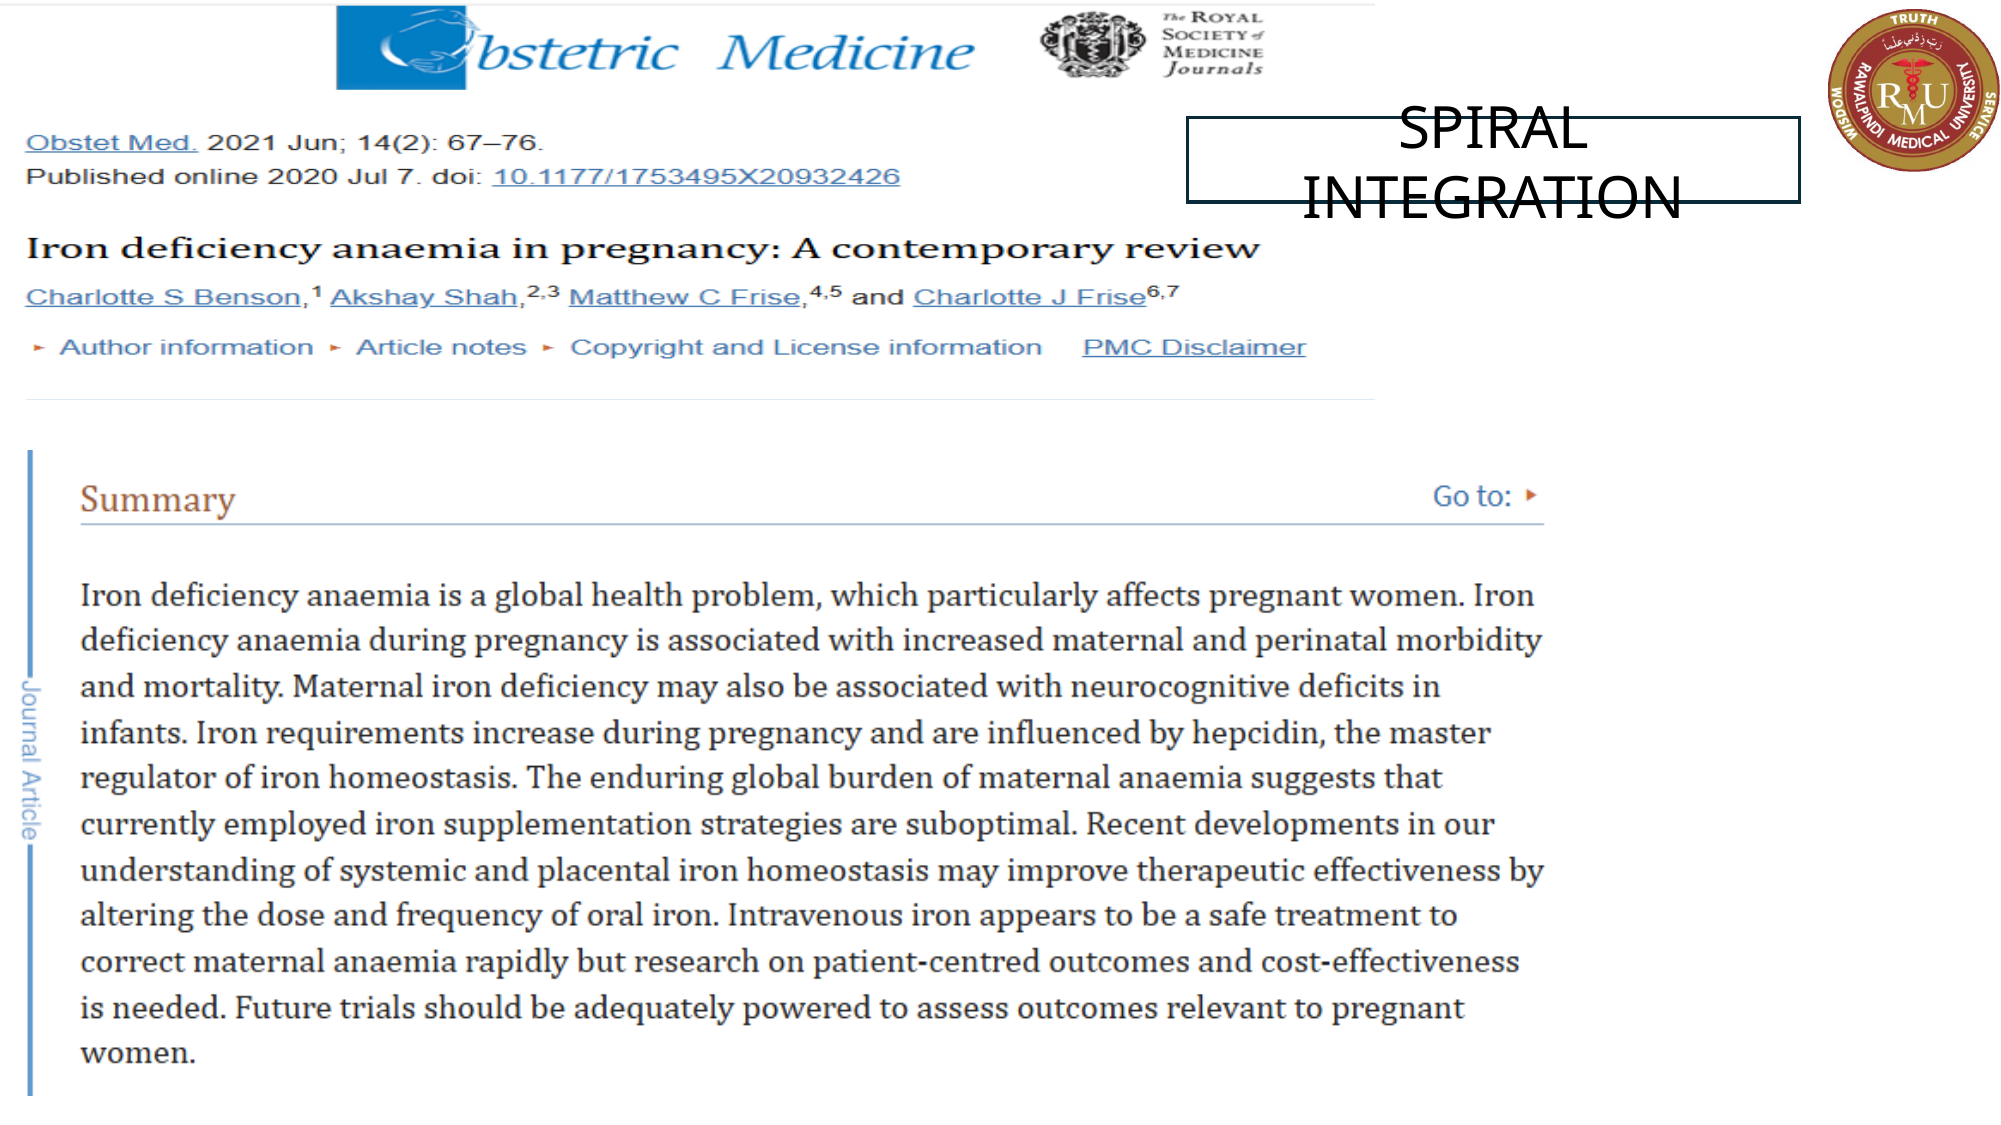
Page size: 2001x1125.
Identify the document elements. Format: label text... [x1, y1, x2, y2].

text_box SPIRAL INTEGRATION [1376, 116, 1801, 204]
picture [0, 3, 1376, 401]
picture [0, 449, 1613, 1096]
picture [1827, 8, 2000, 173]
